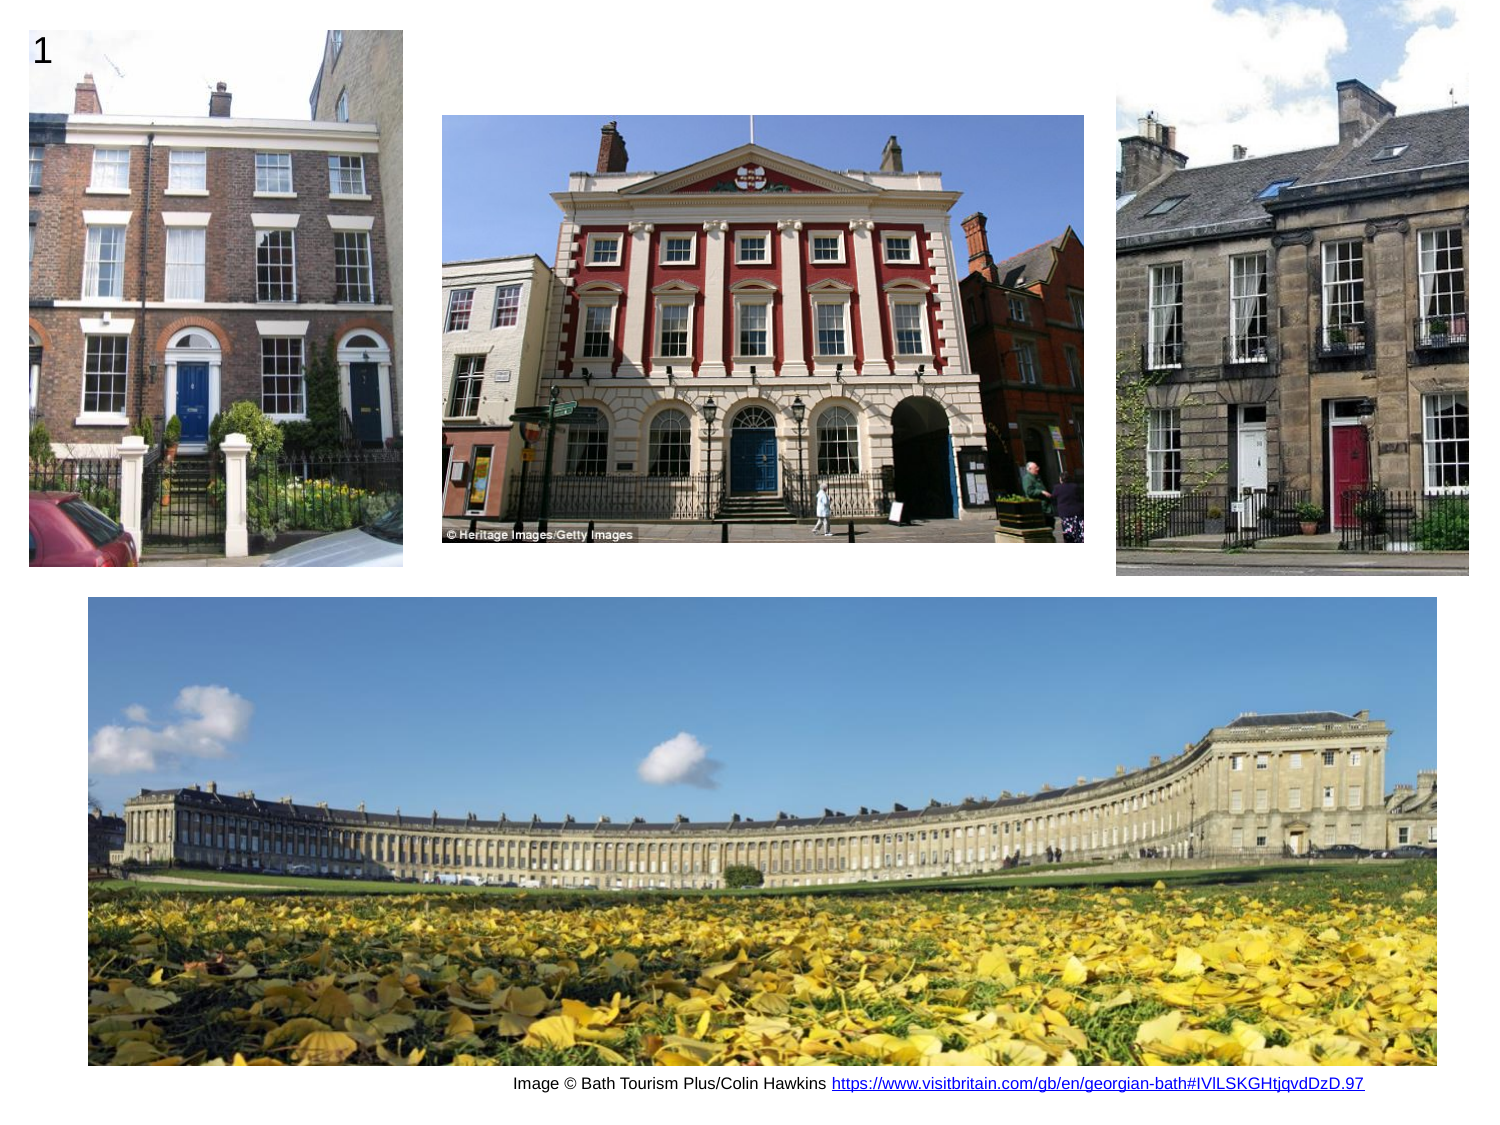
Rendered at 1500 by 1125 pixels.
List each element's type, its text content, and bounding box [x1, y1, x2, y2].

picture [29, 30, 404, 567]
picture [88, 597, 1438, 1066]
picture [442, 115, 1084, 544]
picture [1115, 0, 1470, 576]
text_box 1 [17, 18, 77, 79]
text_box Image © Bath Tourism Plus/Colin Hawkins https://www.visitbritain.com/gb/en/georgian-bath#IVlLSKGHtjqvdDzD.97 [498, 1065, 1469, 1100]
